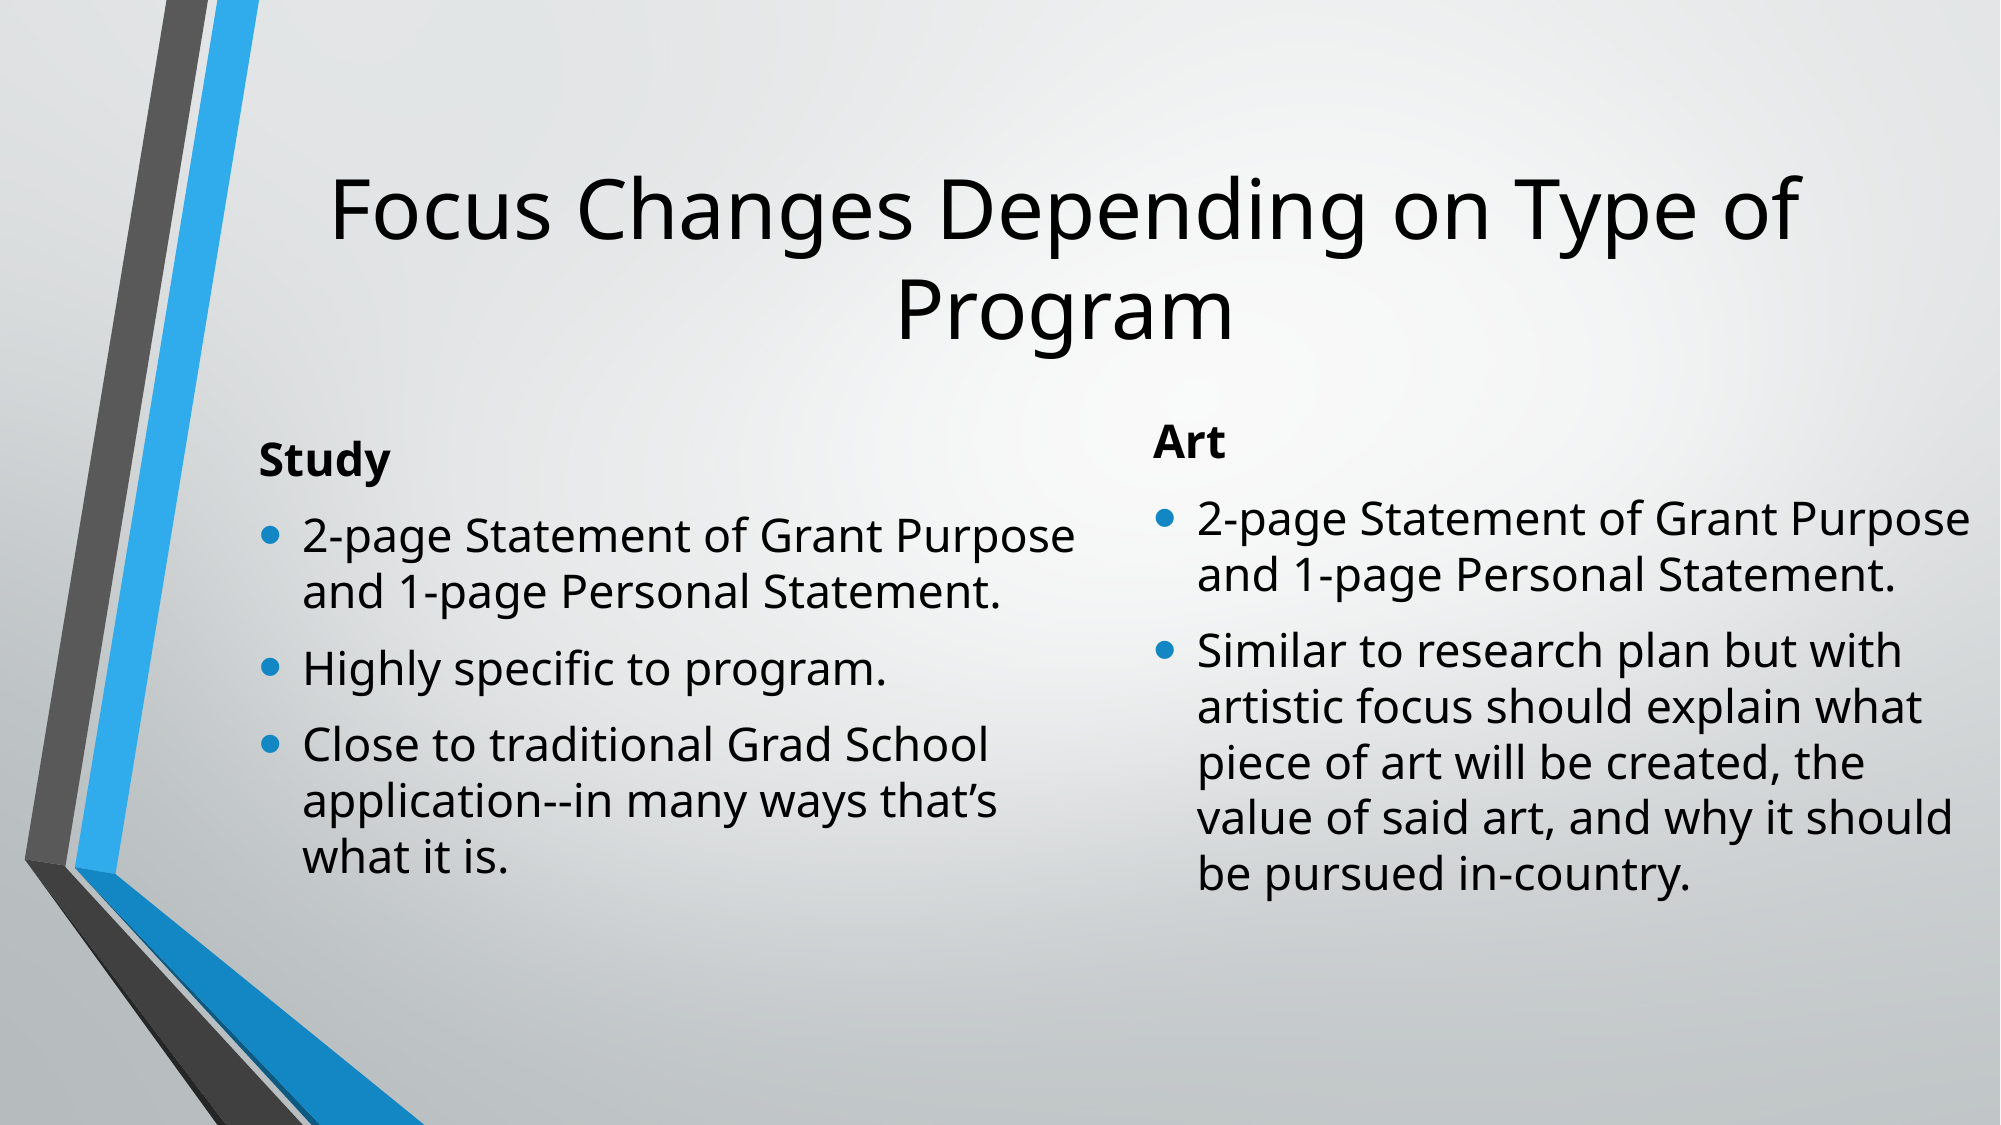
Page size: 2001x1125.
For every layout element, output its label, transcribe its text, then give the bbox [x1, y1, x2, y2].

list Art 2-page Statement of Grant Purpose and 1-page Personal Statement. Similar to research plan but with artistic focus should explain what piece of art will be created, the value of said art, and why it should be pursued in-country. [1138, 399, 2000, 913]
text_box Study 2-page Statement of Grant Purpose and 1-page Personal Statement. Highly specific to program. Close to traditional Grad School application--in many ways that’s what it is. [243, 399, 1106, 913]
title Focus Changes Depending on Type of Program [243, 112, 1887, 400]
